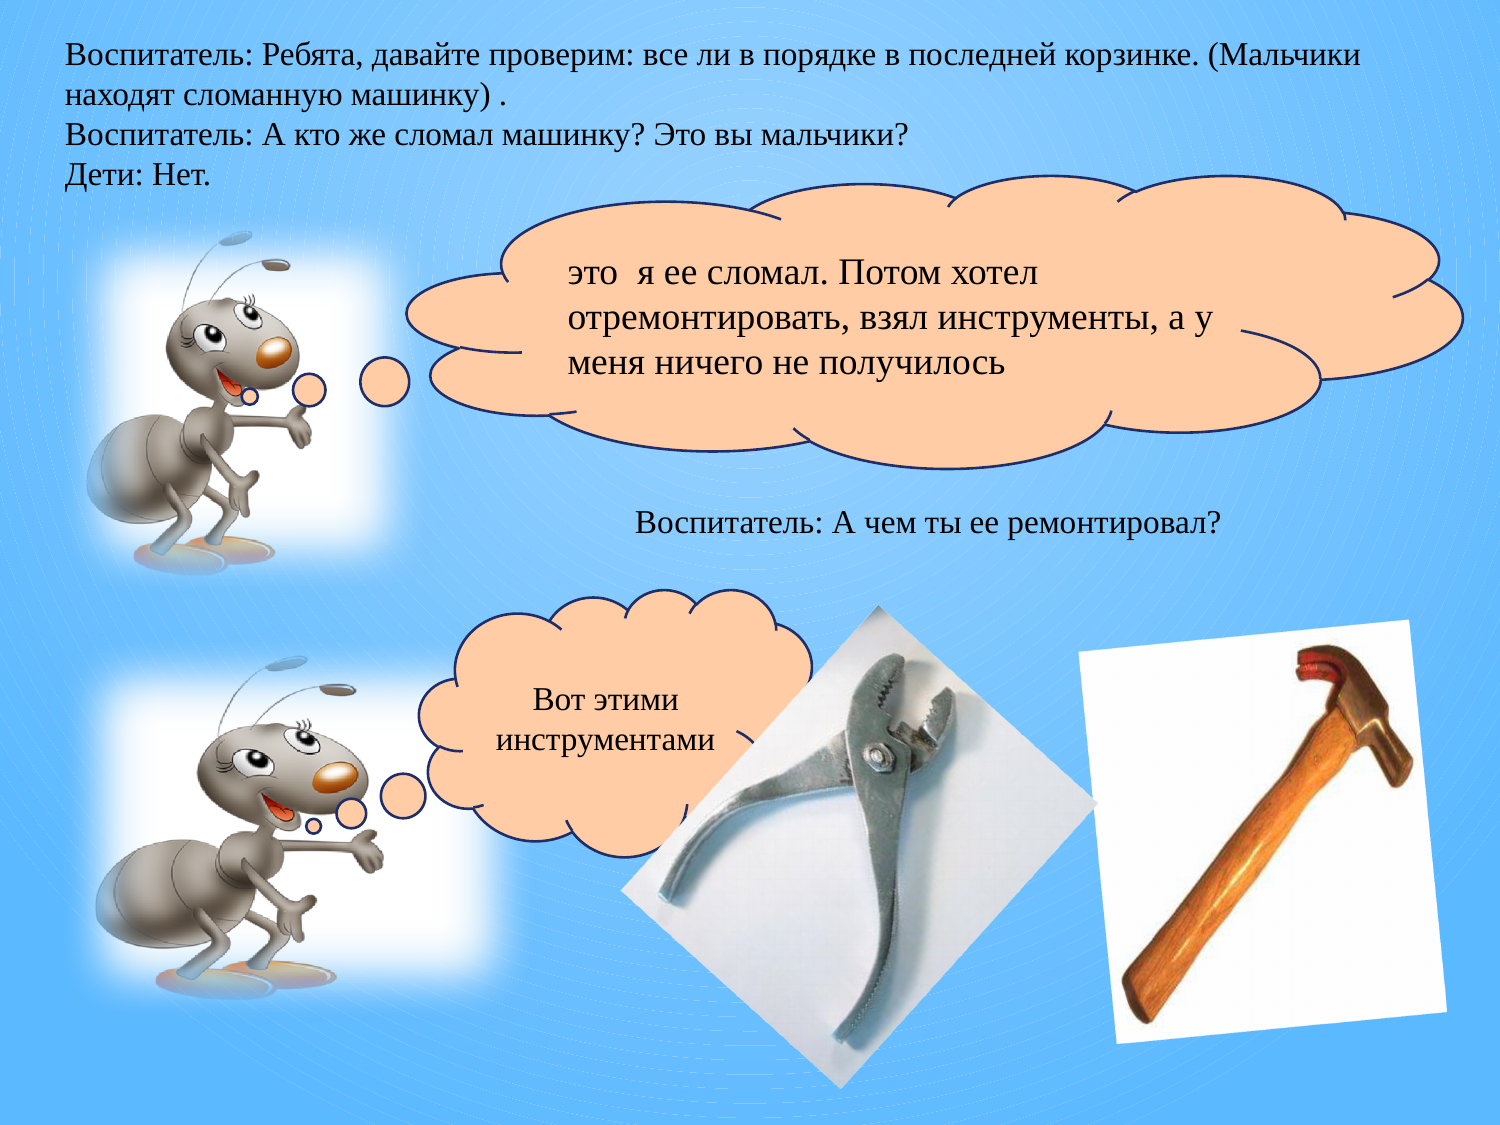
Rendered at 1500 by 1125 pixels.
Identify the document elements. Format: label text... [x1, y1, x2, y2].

text_box Воспитатель: А чем ты ее ремонтировал? [620, 492, 1463, 548]
text_box Вот этими инструментами [472, 588, 814, 859]
picture [56, 206, 432, 595]
text_box это я ее сломал. Потом хотел отремонтировать, взял инструменты, а у меня ничего не получилось [435, 174, 1465, 471]
picture [56, 632, 538, 1021]
picture [621, 606, 1447, 1088]
text_box Воспитатель: Ребята, давайте проверим: все ли в порядке в последней корзинке. (Мальчики находят сломанную машинку) . Воспитатель: А кто же сломал машинку? Это вы мальчики? Дети: Нет. [49, 24, 1463, 200]
